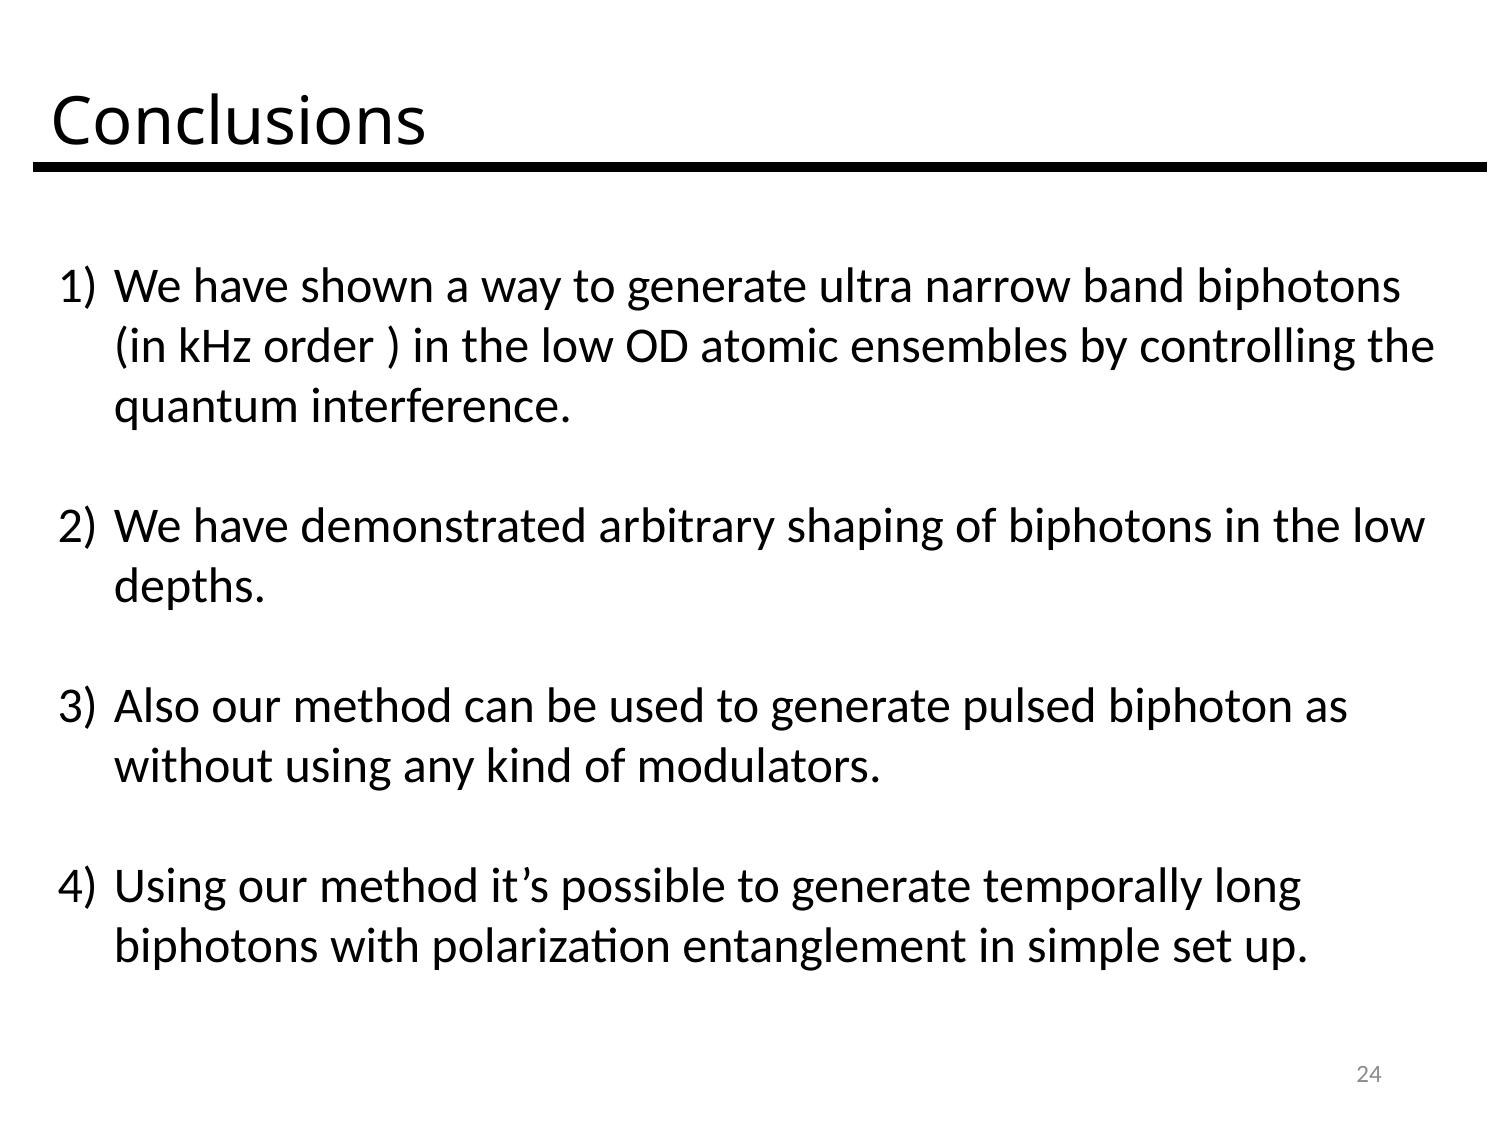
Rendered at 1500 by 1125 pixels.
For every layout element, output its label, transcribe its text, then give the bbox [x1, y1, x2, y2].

slide_number 24 [1059, 1042, 1397, 1103]
text_box We have shown a way to generate ultra narrow band biphotons (in kHz order ) in the low OD atomic ensembles by controlling the quantum interference. We have demonstrated arbitrary shaping of biphotons in the low depths. Also our method can be used to generate pulsed biphoton as without using any kind of modulators. Using our method it’s possible to generate temporally long biphotons with polarization entanglement in simple set up. [42, 245, 1500, 980]
text_box Conclusions [35, 70, 443, 162]
